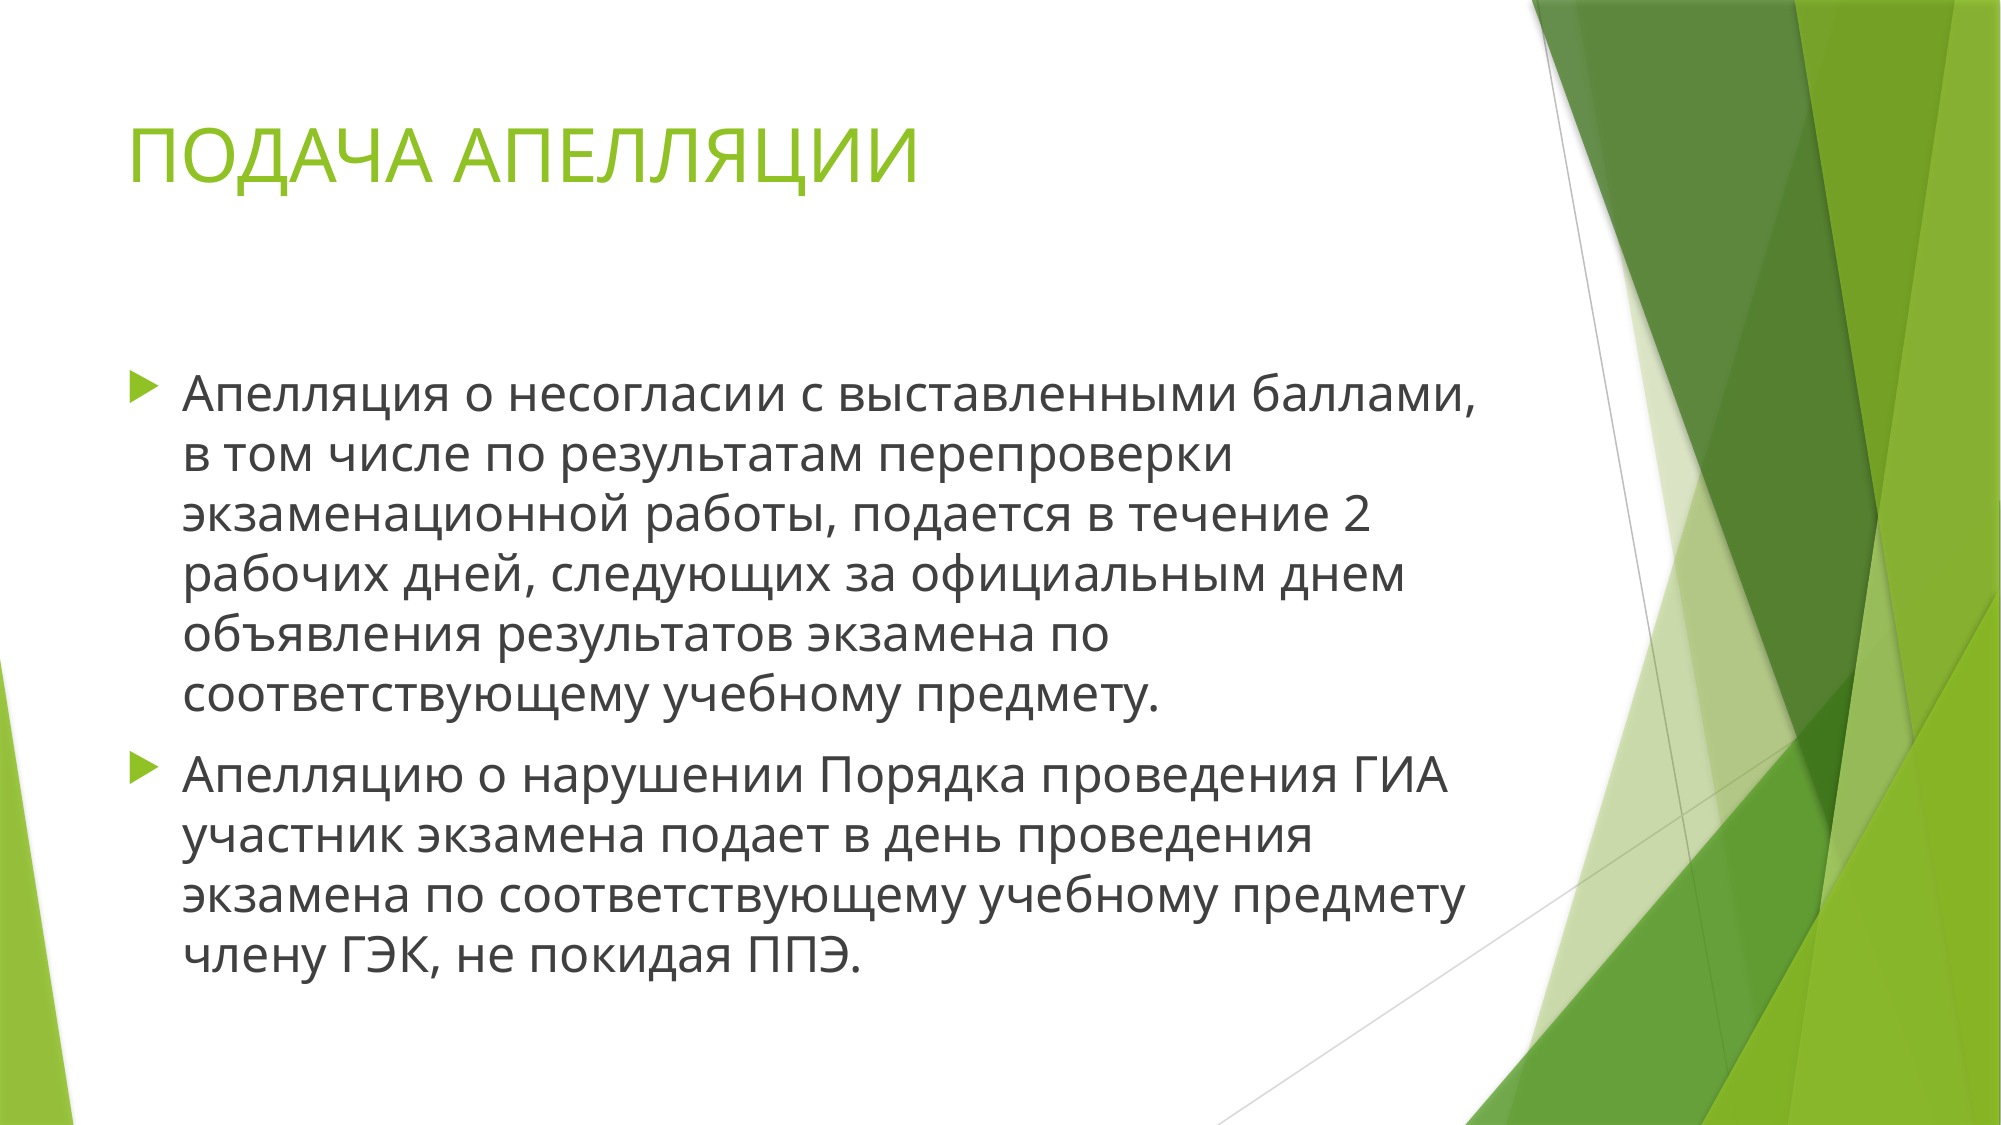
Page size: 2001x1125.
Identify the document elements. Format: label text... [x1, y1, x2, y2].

title ПОДАЧА АПЕЛЛЯЦИИ [111, 99, 1522, 317]
list Апелляция о несогласии с выставленными баллами, в том числе по результатам перепроверки экзаменационной работы, подается в течение 2 рабочих дней, следующих за официальным днем объявления результатов экзамена по соответствующему учебному предмету. Апелляцию о нарушении Порядка проведения ГИА участник экзамена подает в день проведения экзамена по соответствующему учебному предмету члену ГЭК, не покидая ППЭ. [111, 354, 1522, 992]
